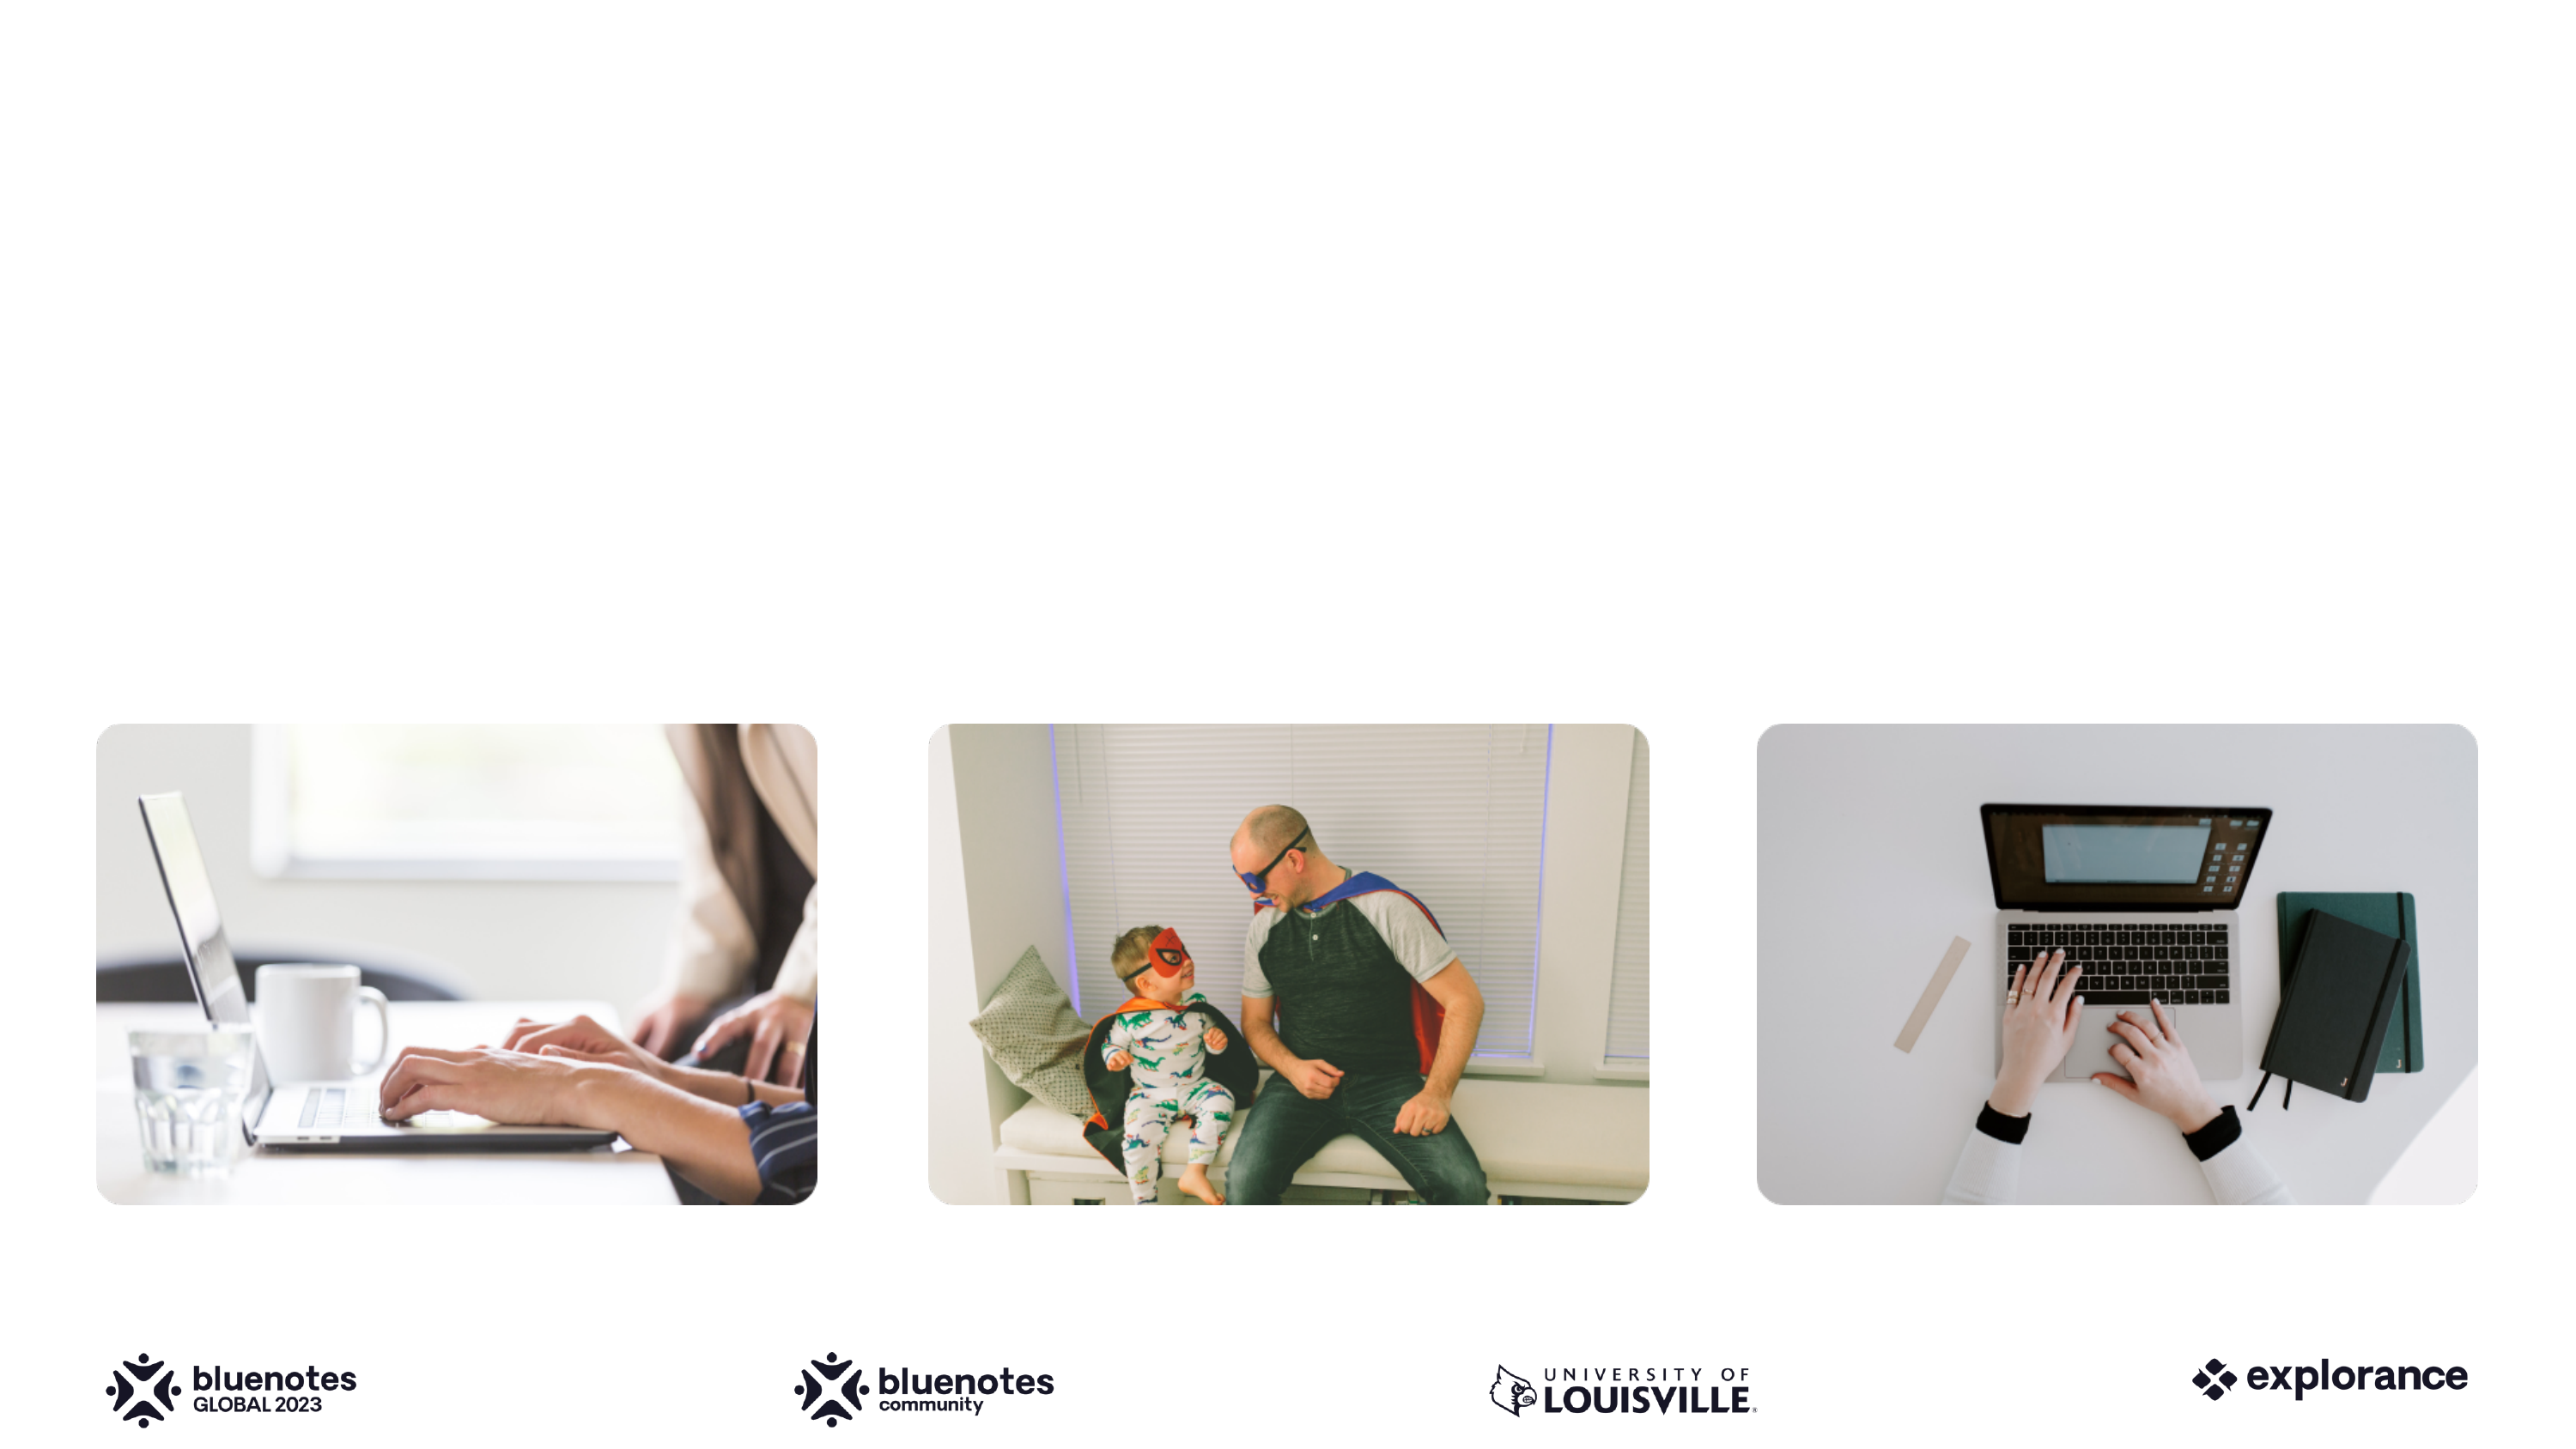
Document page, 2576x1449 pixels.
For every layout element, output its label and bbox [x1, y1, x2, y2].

picture [96, 724, 817, 1205]
picture [2192, 1332, 2468, 1427]
picture [928, 724, 1649, 1205]
picture [1757, 724, 2478, 1205]
picture [1489, 1353, 1760, 1428]
picture [786, 1352, 1057, 1428]
picture [106, 1353, 359, 1428]
